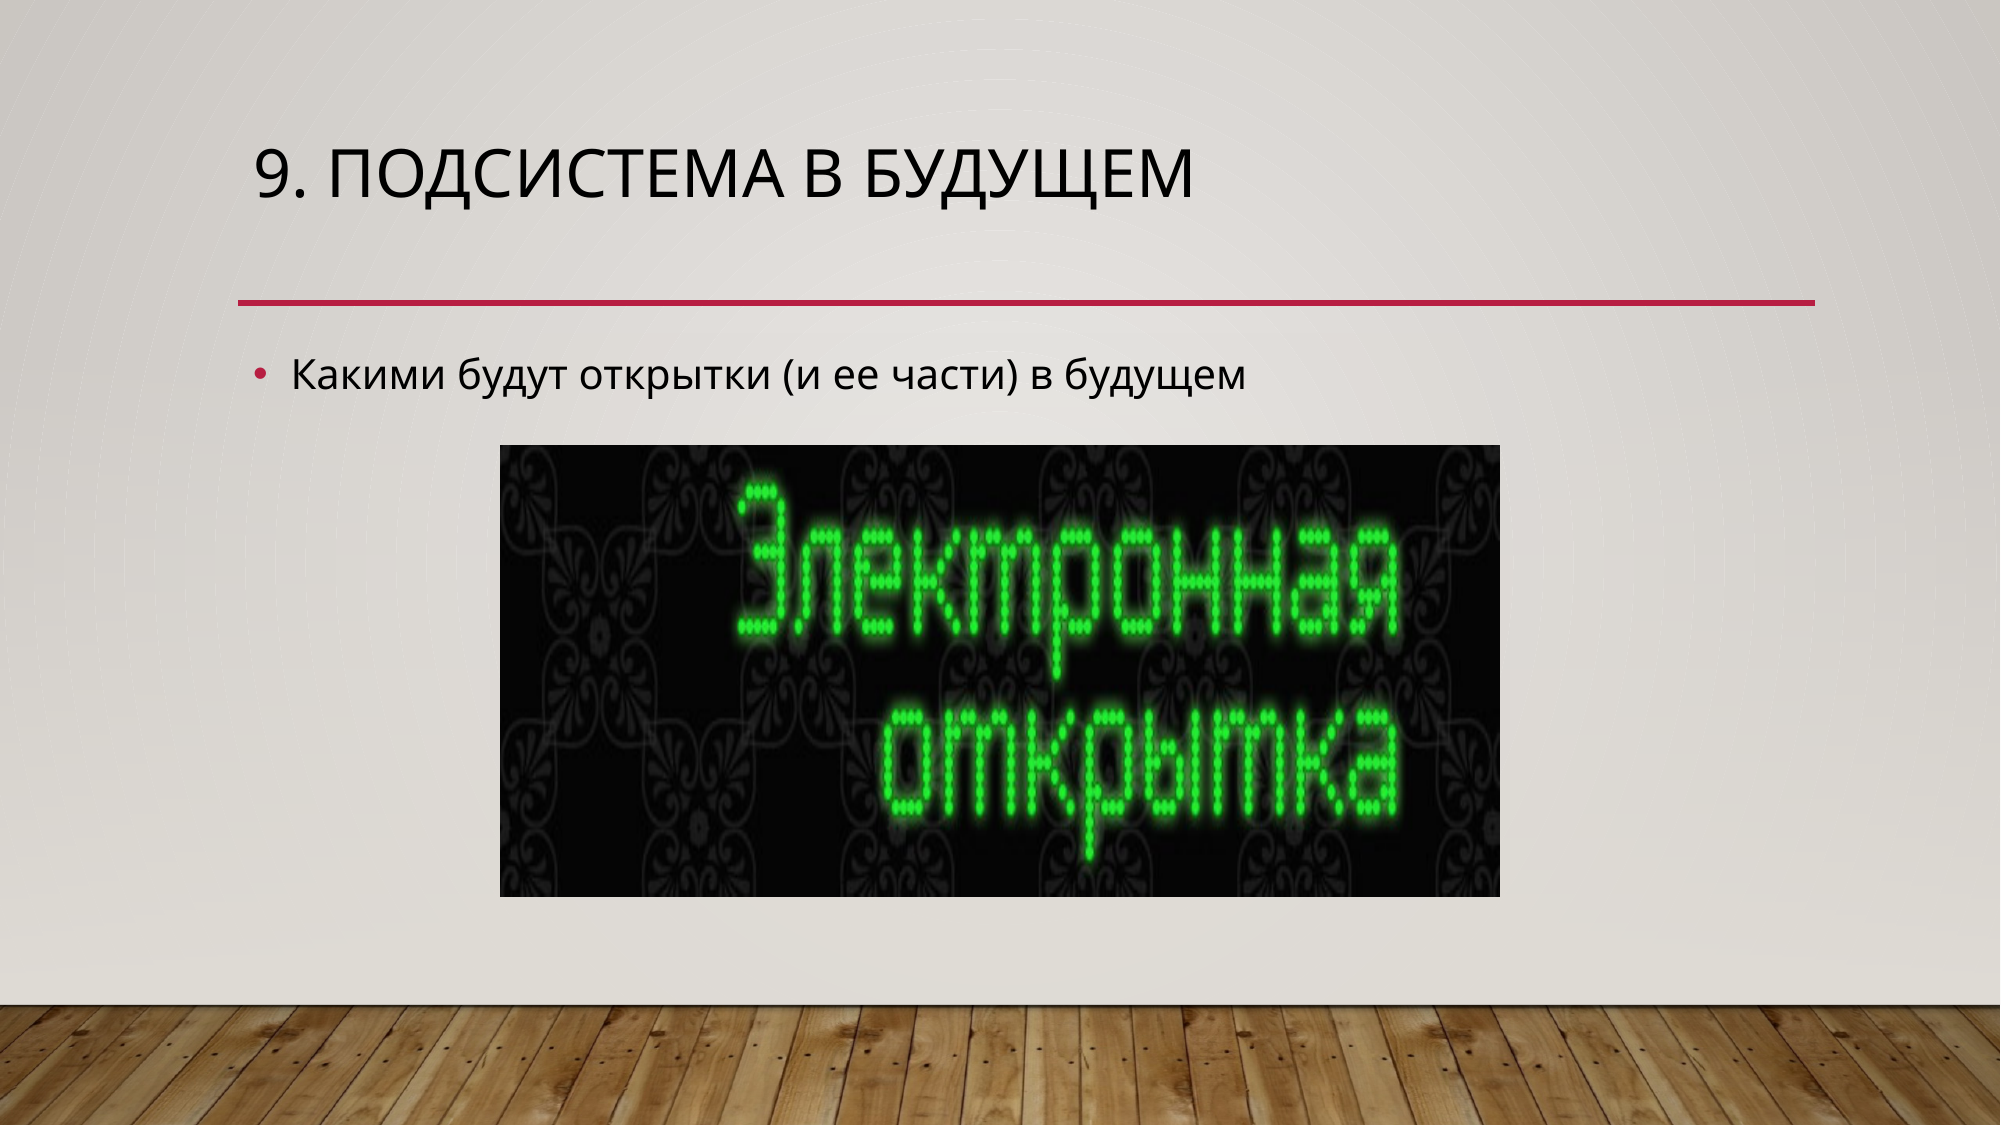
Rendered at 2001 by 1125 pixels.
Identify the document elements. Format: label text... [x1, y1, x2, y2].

picture [0, 1005, 2000, 1125]
title 9. Подсистема в будущем [238, 131, 1814, 305]
list Какими будут открытки (и ее части) в будущем [238, 330, 1814, 897]
picture [499, 445, 1501, 897]
